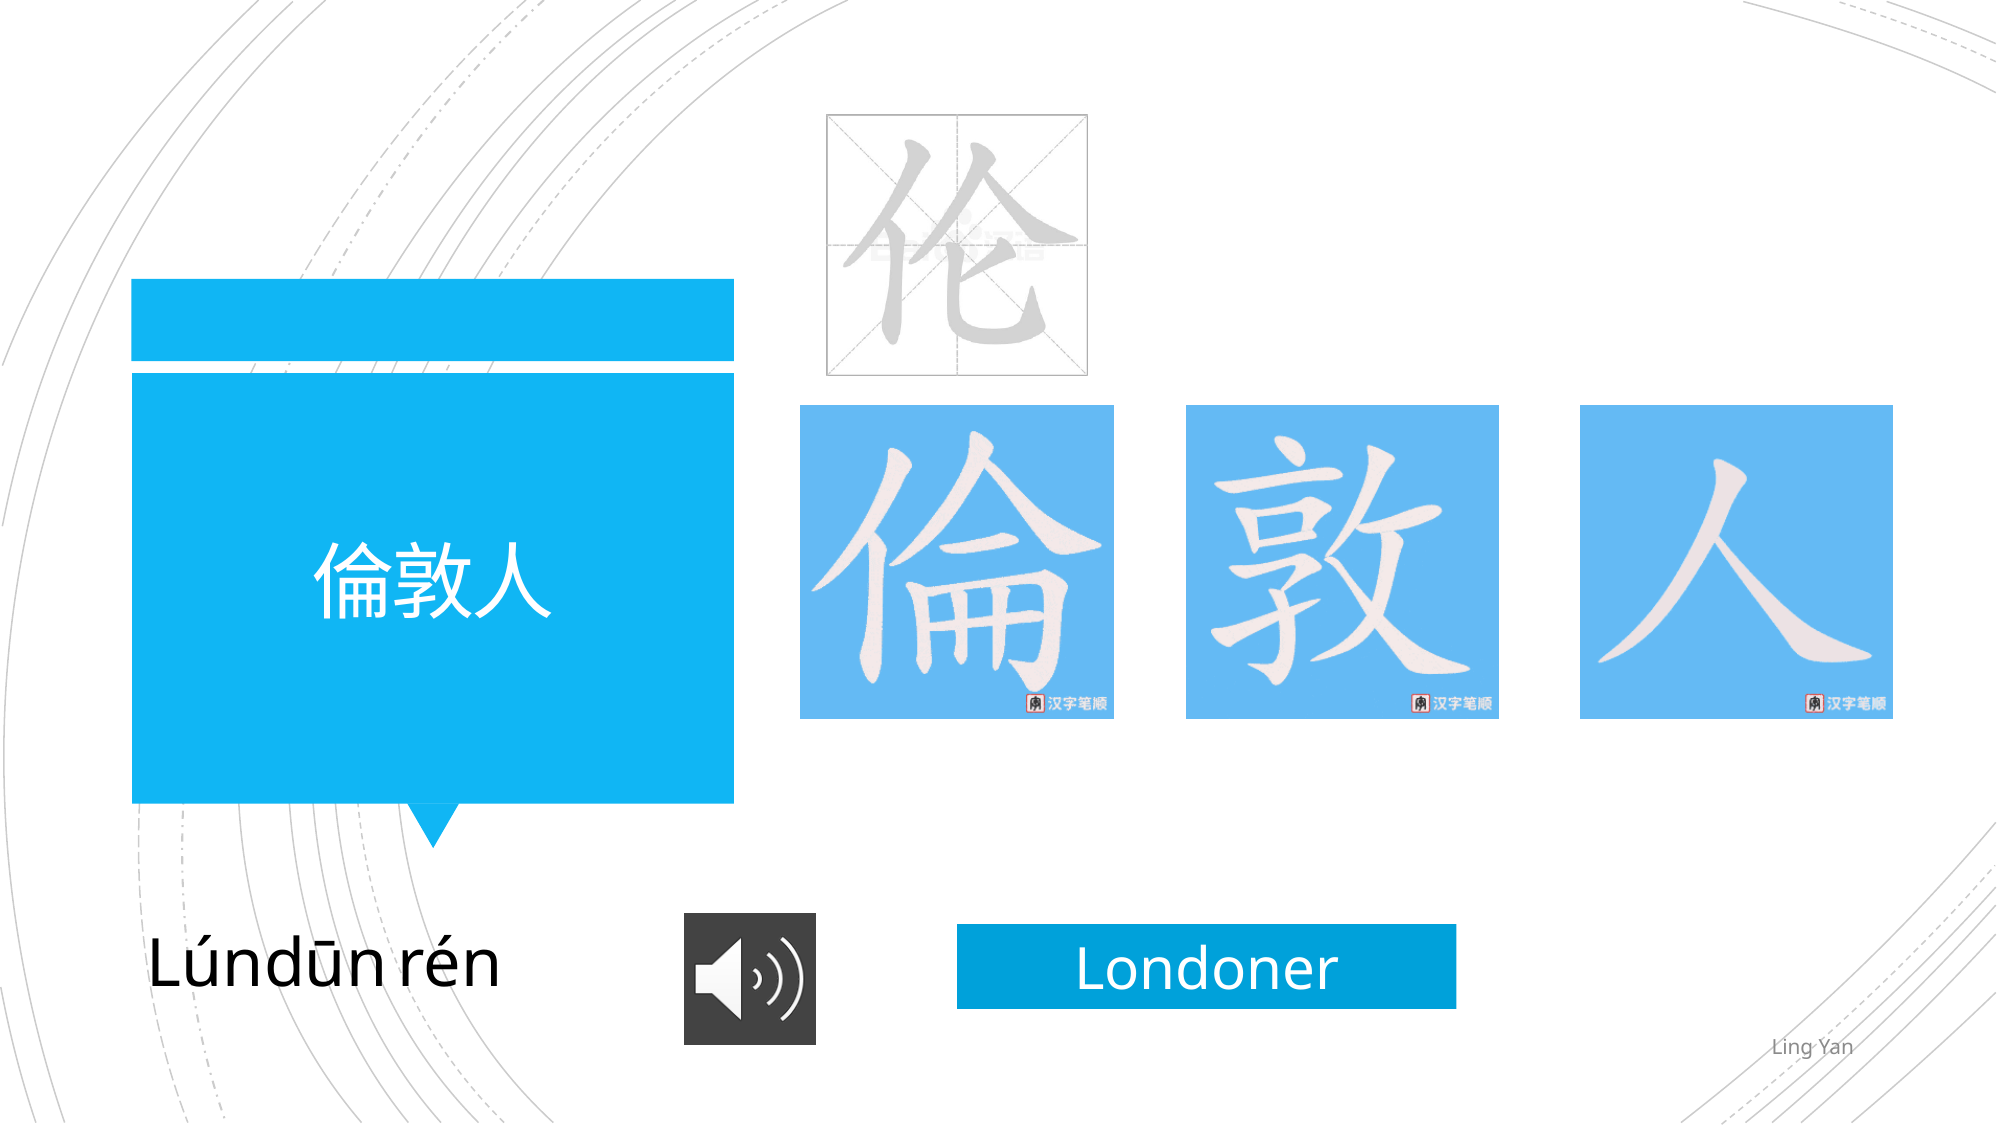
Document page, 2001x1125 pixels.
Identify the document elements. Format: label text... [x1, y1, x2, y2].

text_box Lúndūn rén [131, 912, 682, 1008]
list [800, 405, 1114, 719]
title 倫敦人 [145, 385, 720, 789]
picture [1186, 405, 1500, 719]
footer Ling Yan [131, 1021, 1869, 1074]
picture [682, 912, 817, 1047]
picture [826, 114, 1088, 376]
picture [1579, 405, 1893, 719]
text_box Londoner [957, 924, 1457, 1009]
